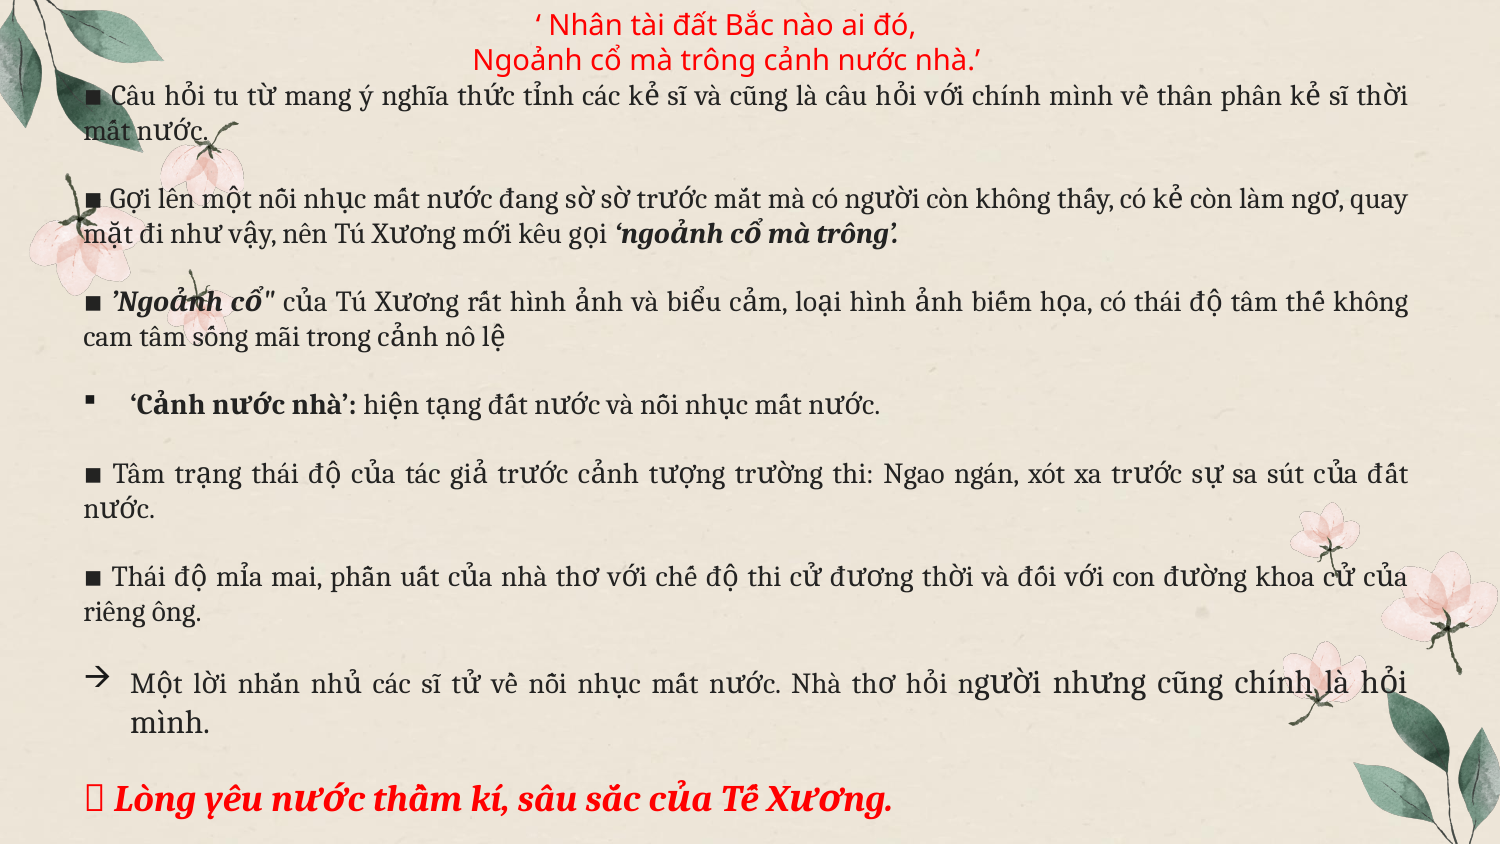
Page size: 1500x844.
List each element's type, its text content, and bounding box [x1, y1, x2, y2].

subtitle ▪ Câu hỏi tu từ mang ý nghĩa thức tỉnh các kẻ sĩ và cũng là câu hỏi với chính mình về thân phân kẻ sĩ thời mất nước. ▪ Gợi lên một nỗi nhục mất nước đang sờ sờ trước mắt mà có người còn không thấy, có kẻ còn làm ngơ, quay mặt đi như vậy, nên Tú Xương mới kêu gọi ‘ngoảnh cổ mà trông’. ▪ ’Ngoảnh cổ" của Tú Xương rất hình ảnh và biểu cảm, loại hình ảnh biếm họa, có thái độ tâm thế không cam tâm sống mãi trong cảnh nô lệ ‘Cảnh nước nhà’: hiện tạng đất nước và nỗi nhục mất nước. ▪ Tâm trạng thái độ của tác giả trước cảnh tượng trường thi: Ngao ngán, xót xa trước sự sa sút của đất nước. ▪ Thái độ mỉa mai, phẫn uất của nhà thơ với chế độ thi cử đương thời và đối với con đường khoa cử của riêng ông. Một lời nhắn nhủ các sĩ tử về nỗi nhục mất nước. Nhà thơ hỏi người nhưng cũng chính là hỏi mình.  Lòng yêu nước thầm kí, sâu sắc của Tế Xương. [41, 162, 1424, 844]
picture [0, 0, 1500, 844]
title ‘ Nhân tài đất Bắc nào ai đó, Ngoảnh cổ mà trông cảnh nước nhà.’ [383, 0, 1069, 83]
